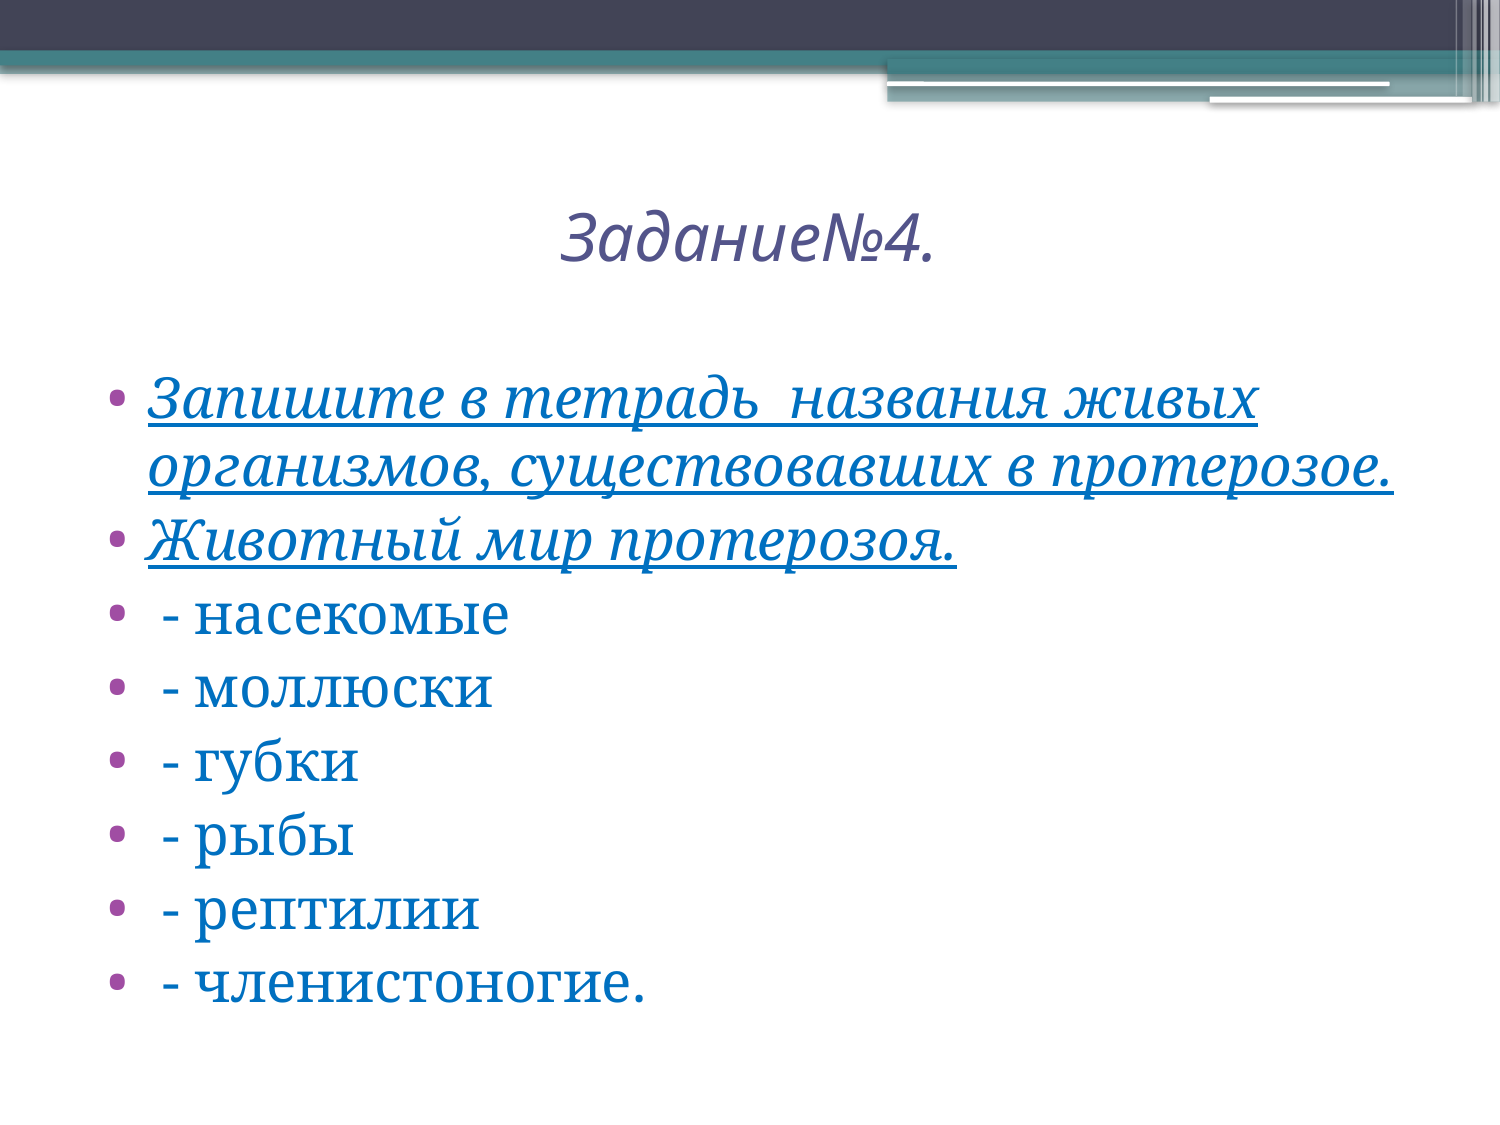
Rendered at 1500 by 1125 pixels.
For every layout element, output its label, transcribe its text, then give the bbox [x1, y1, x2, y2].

list Запишите в тетрадь названия живых организмов, существовавших в протерозое. Животный мир протерозоя. - насекомые - моллюски - губки - рыбы - рептилии - членистоногие. [75, 281, 1425, 1079]
title Задание№4. [75, 187, 1425, 281]
